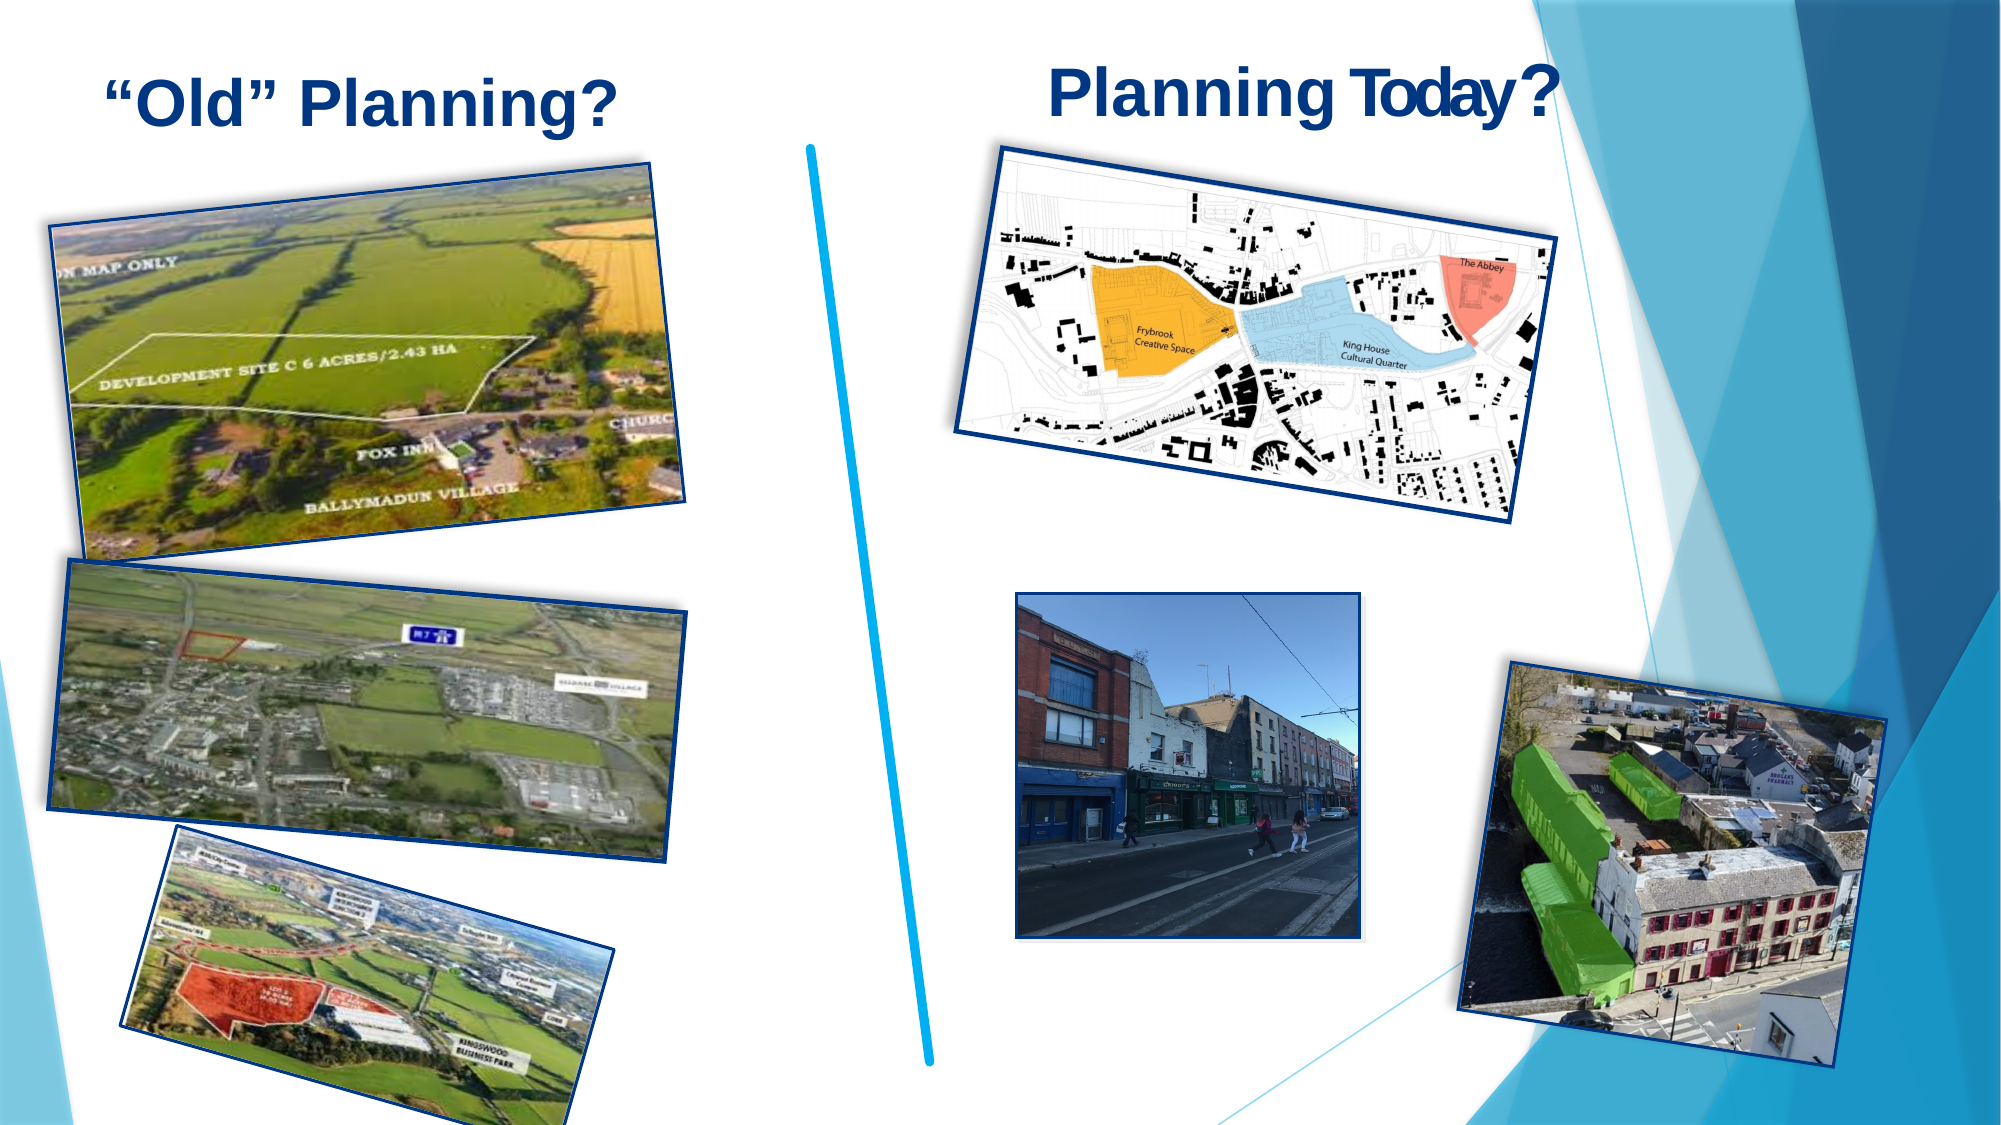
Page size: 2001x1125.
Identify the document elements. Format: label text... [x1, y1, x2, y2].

picture [1461, 665, 1884, 1064]
text_box Planning Today? [1043, 50, 1753, 150]
picture [53, 166, 682, 560]
picture [959, 151, 1552, 519]
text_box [809, 147, 931, 1063]
text_box “Old” Planning? [98, 0, 907, 106]
picture [52, 563, 682, 1125]
picture [1017, 594, 1359, 937]
